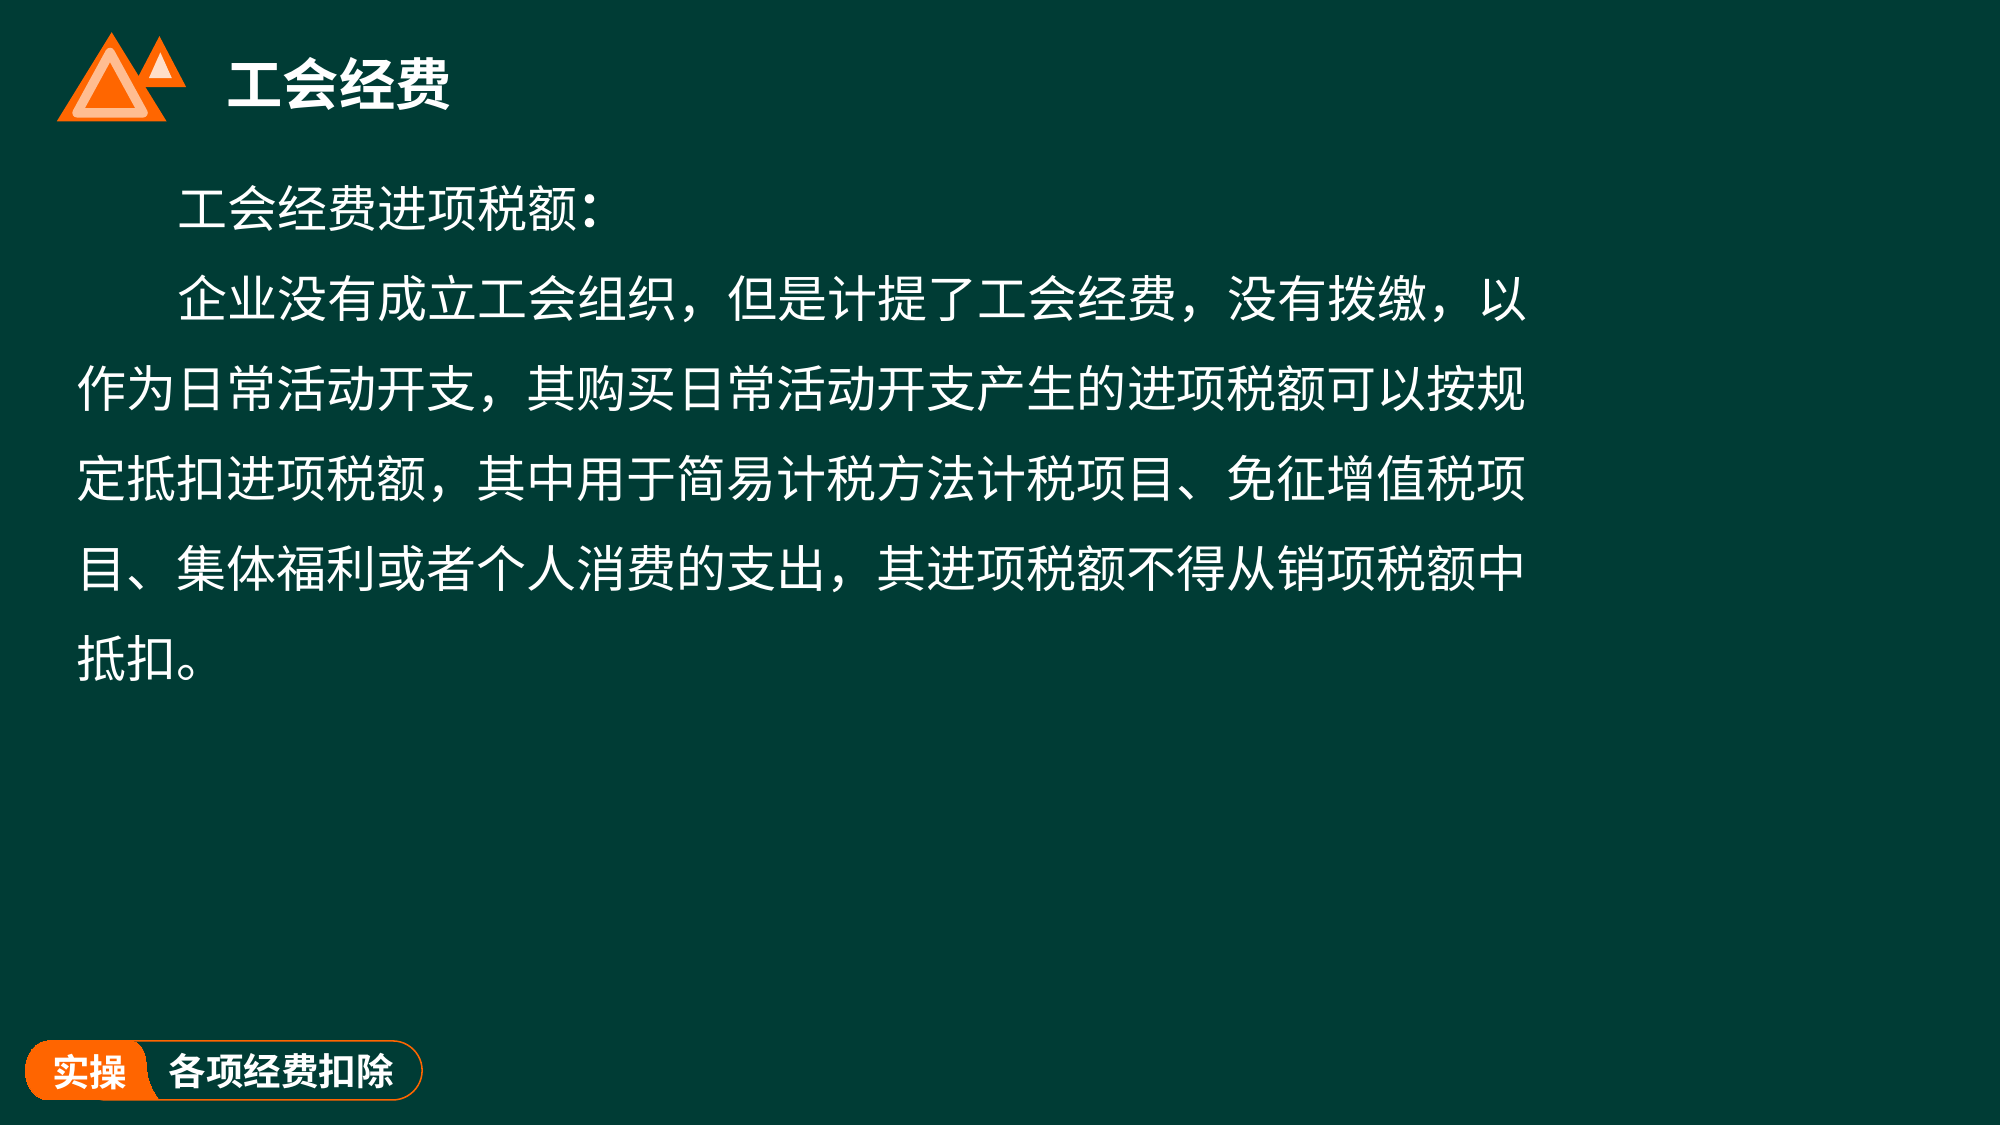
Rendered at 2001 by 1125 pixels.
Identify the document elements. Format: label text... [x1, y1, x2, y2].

list 工会经费进项税额： 企业没有成立工会组织，但是计提了工会经费，没有拨缴，以作为日常活动开支，其购买日常活动开支产生的进项税额可以按规定抵扣进项税额，其中用于简易计税方法计税项目、免征增值税项目、集体福利或者个人消费的支出，其进项税额不得从销项税额中抵扣。 [61, 139, 1589, 977]
title 工会经费 [211, 27, 1589, 139]
